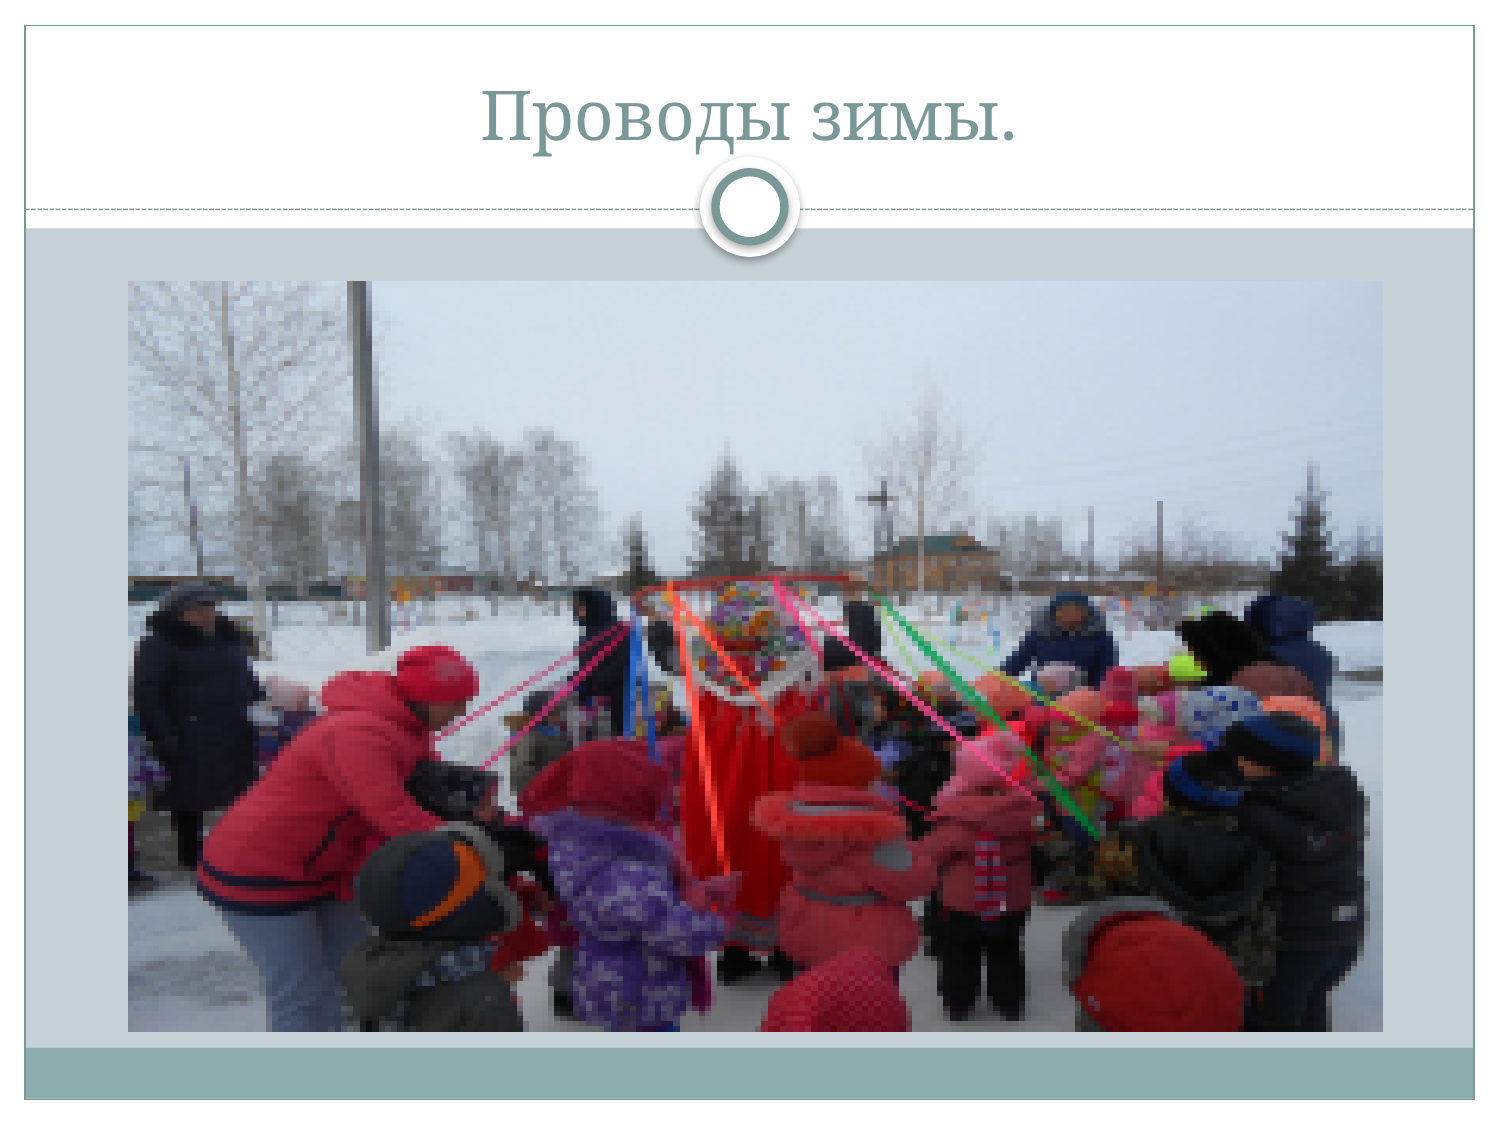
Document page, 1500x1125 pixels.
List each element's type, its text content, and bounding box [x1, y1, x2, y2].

title Проводы зимы. [49, 37, 1450, 162]
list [128, 280, 1384, 1032]
